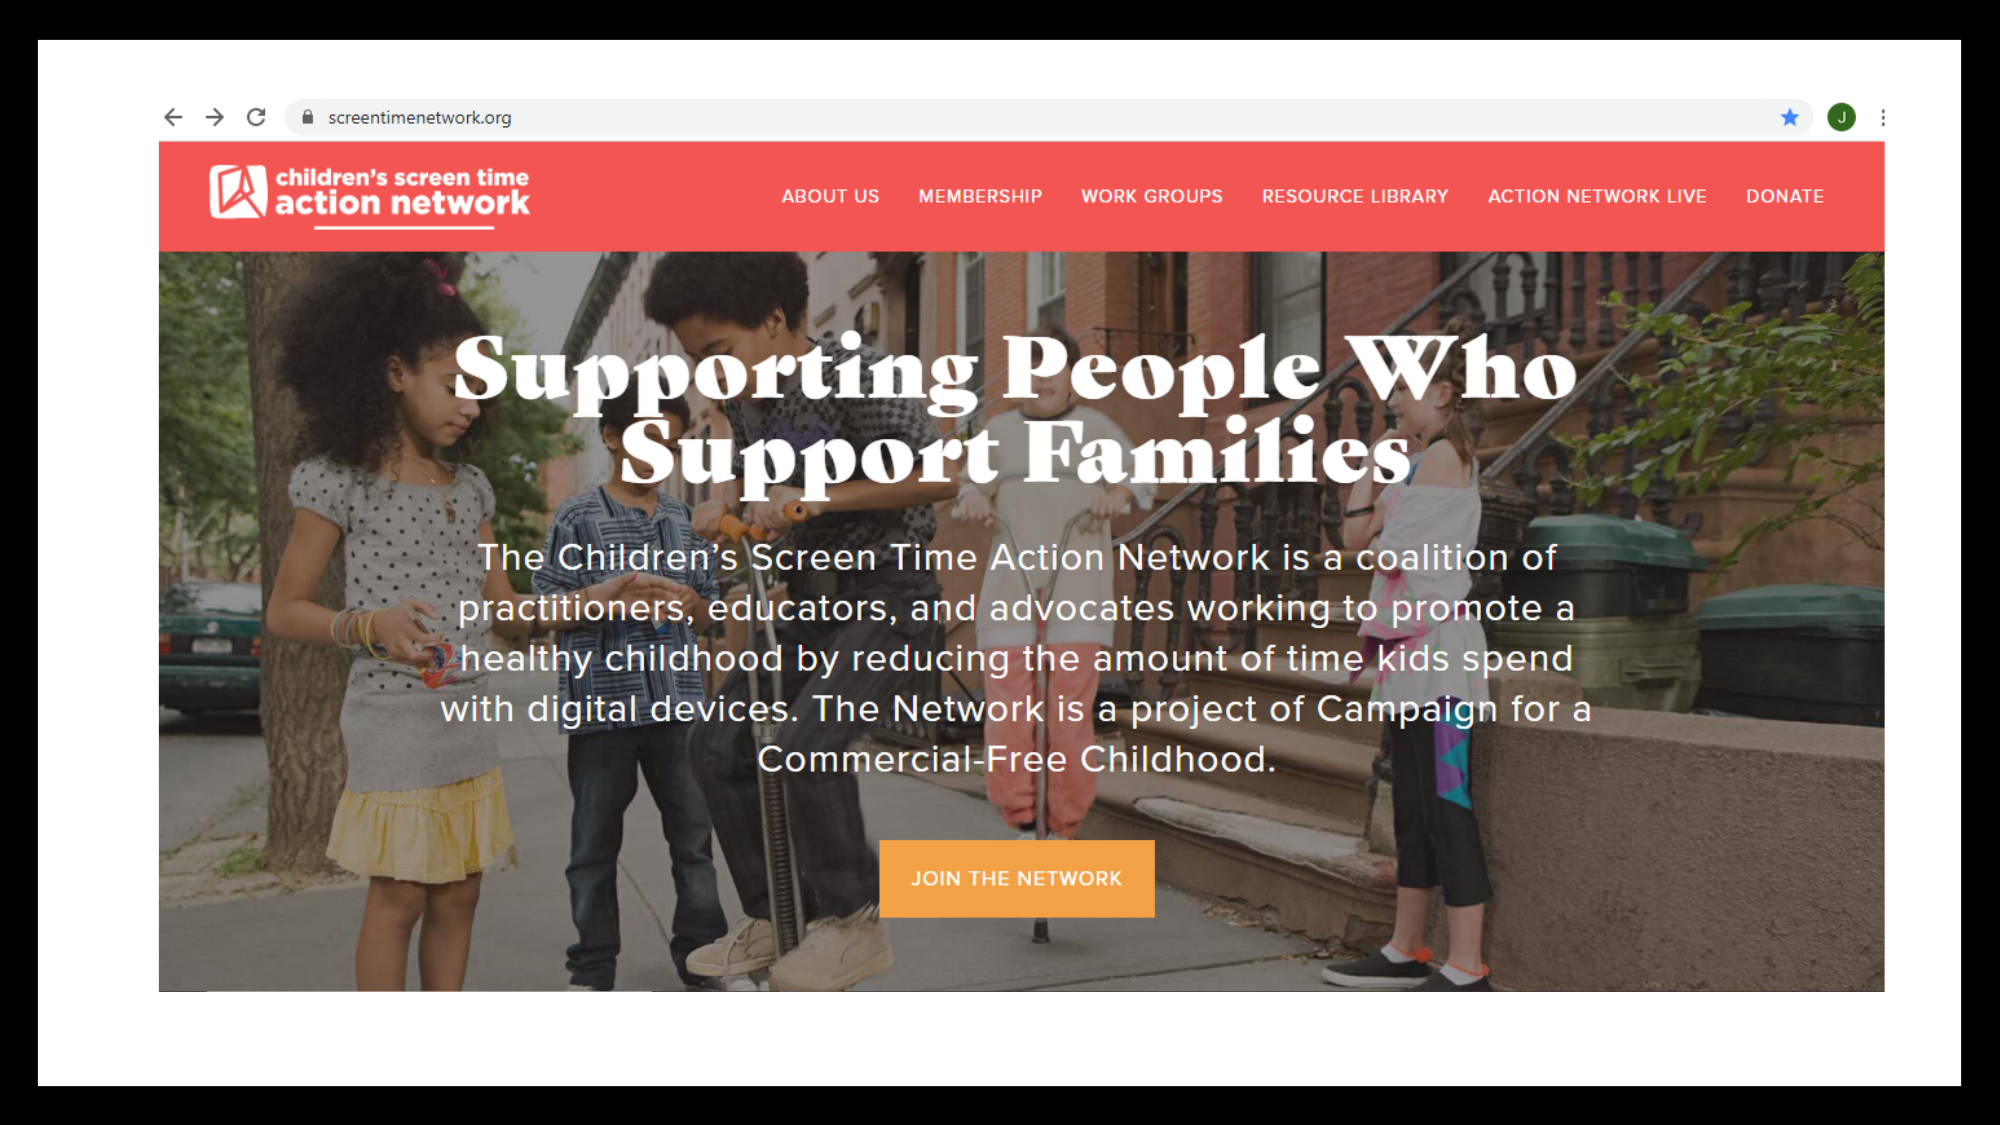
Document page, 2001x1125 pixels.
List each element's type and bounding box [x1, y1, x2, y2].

picture [158, 95, 1886, 992]
